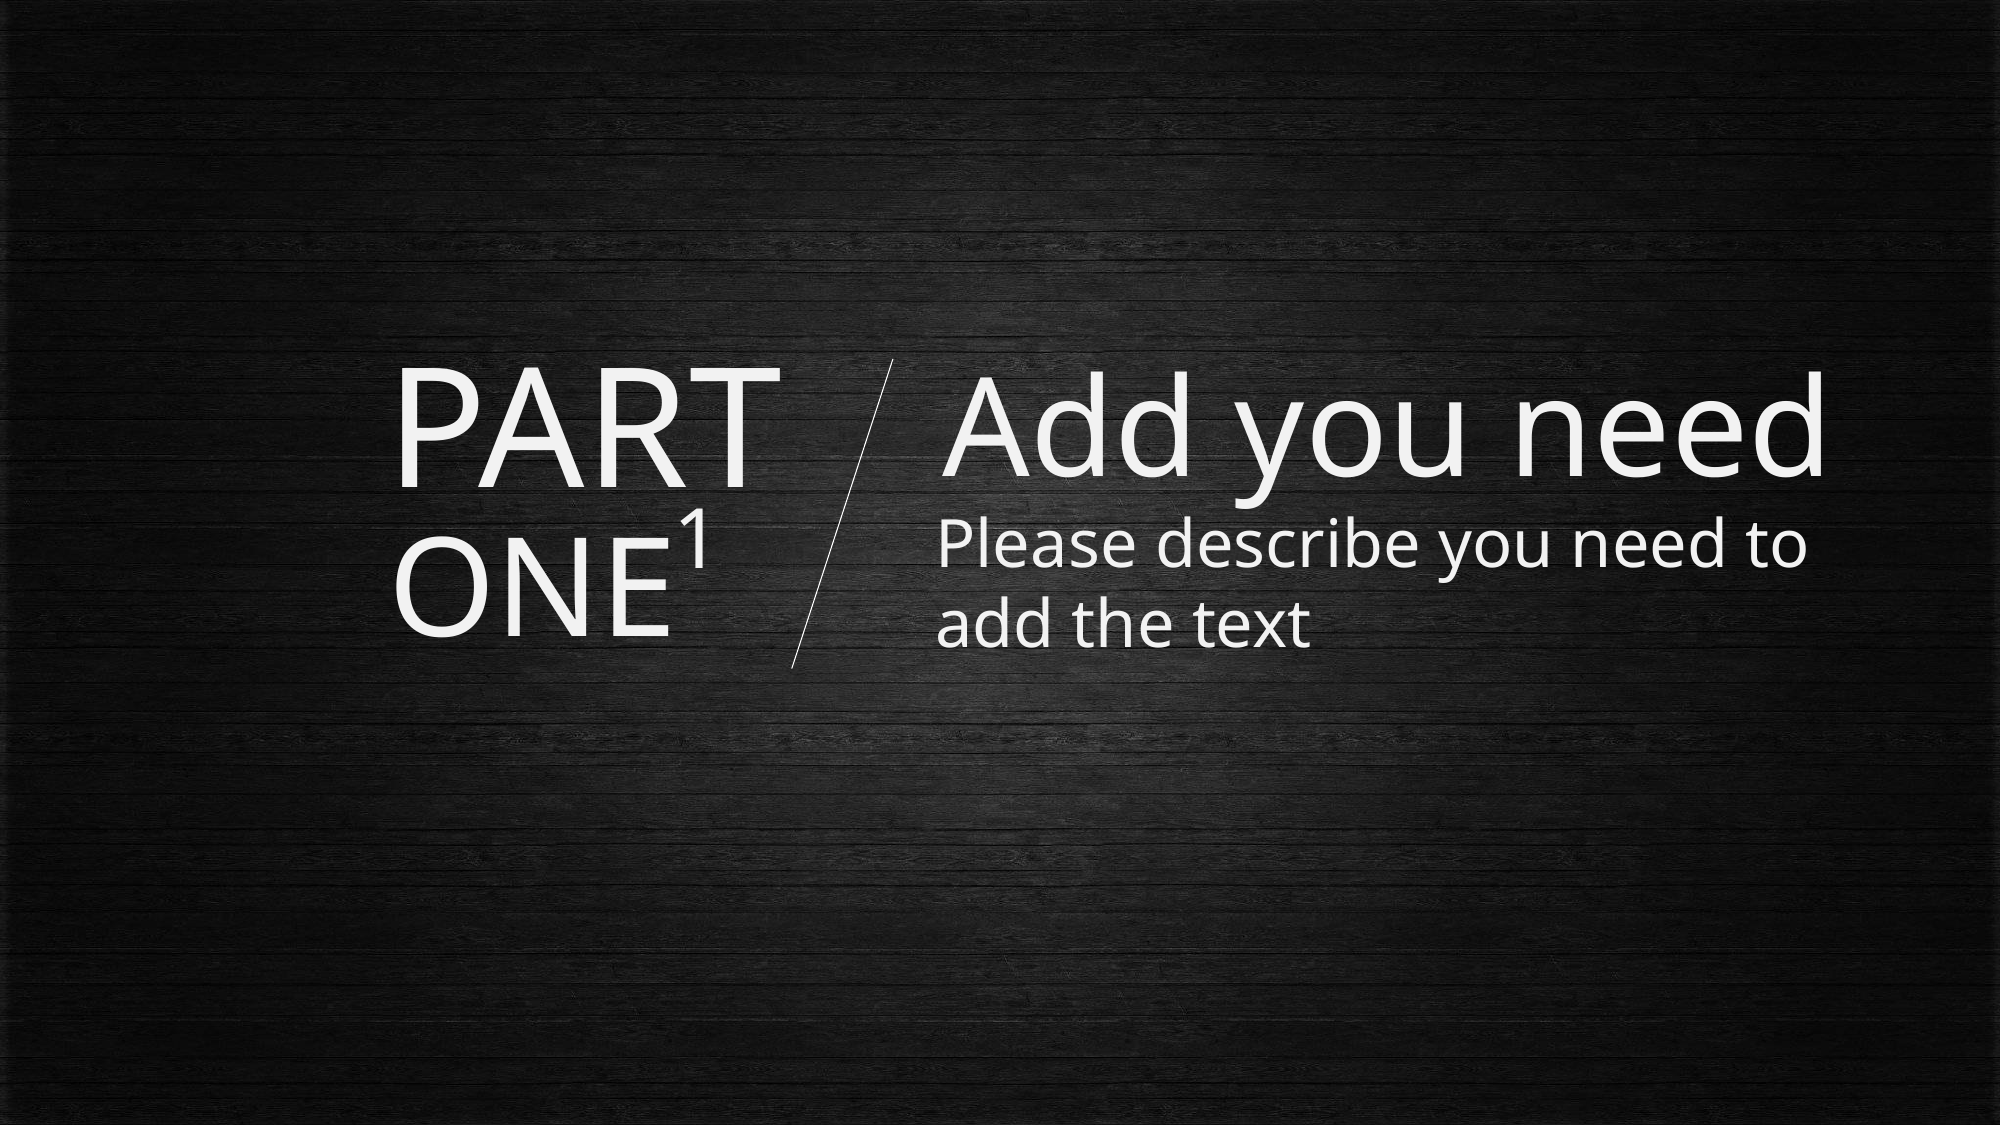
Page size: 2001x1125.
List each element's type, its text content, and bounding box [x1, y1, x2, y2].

picture [0, 0, 2000, 1125]
text_box Please describe you need to add the text [920, 493, 1870, 668]
text_box PART [371, 313, 1198, 529]
text_box ONE [374, 491, 713, 672]
text_box Add you need [927, 332, 1877, 512]
text_box 1 [658, 477, 758, 593]
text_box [791, 358, 893, 669]
